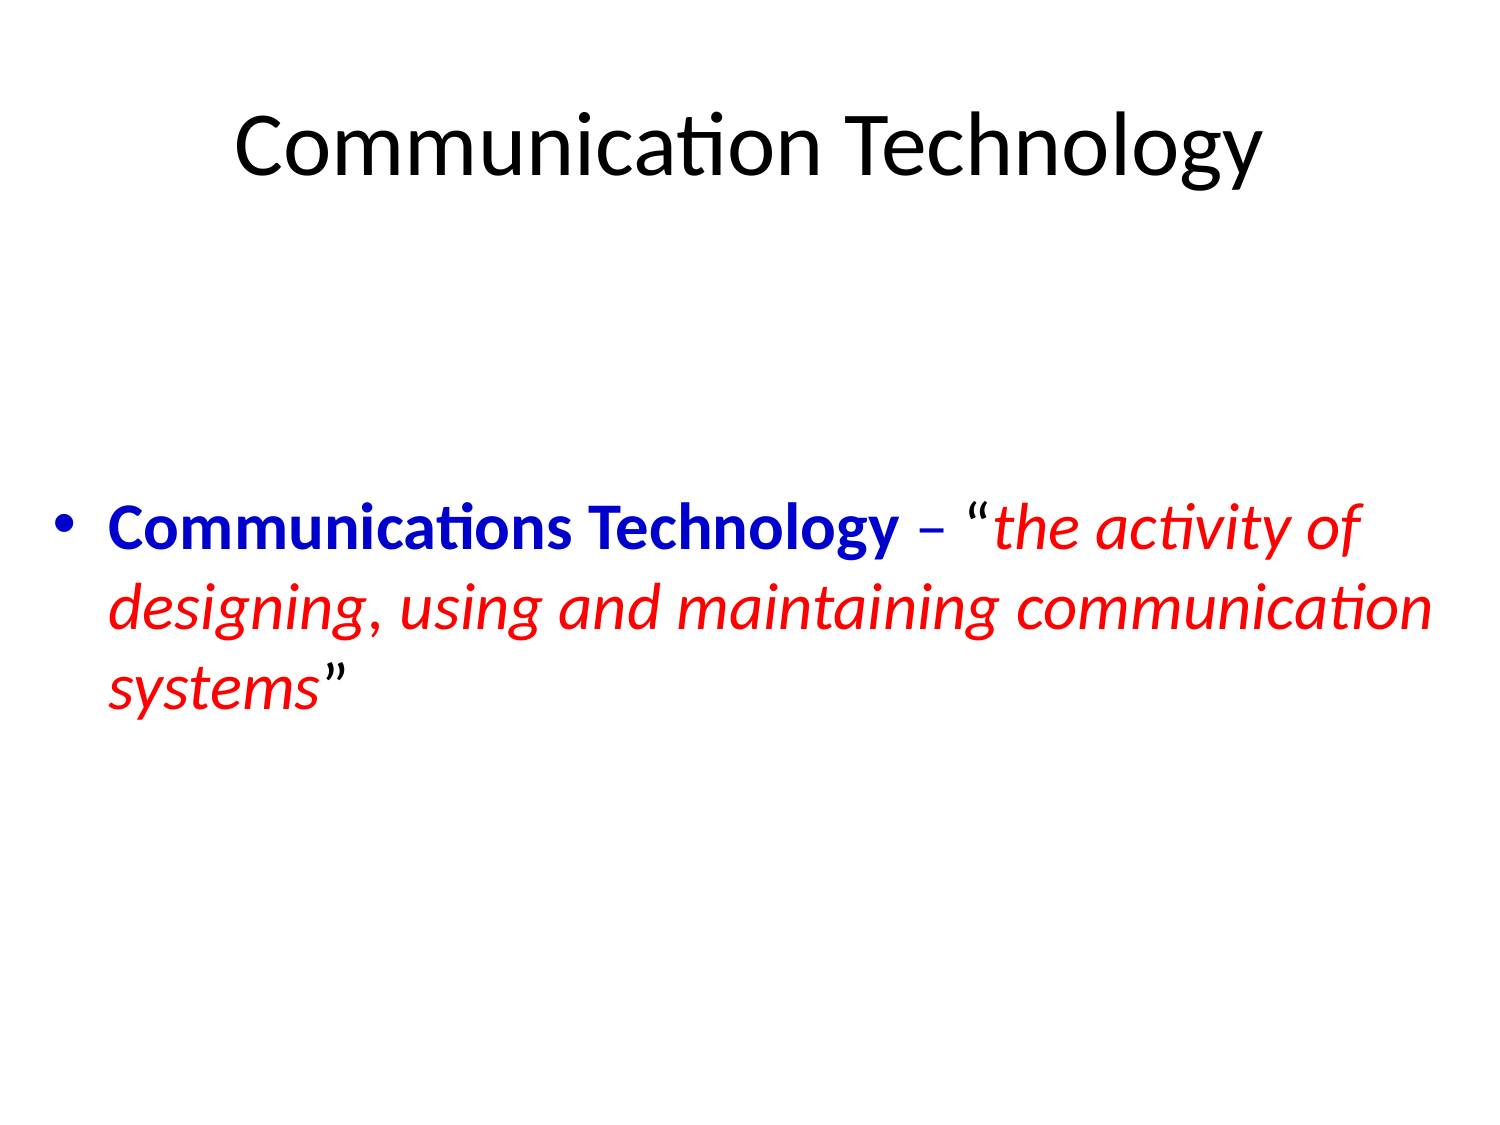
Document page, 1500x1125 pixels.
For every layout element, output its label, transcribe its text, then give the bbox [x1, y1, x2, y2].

list Communications Technology – “the activity of designing, using and maintaining communication systems” [37, 474, 1475, 750]
title Communication Technology [75, 45, 1425, 233]
